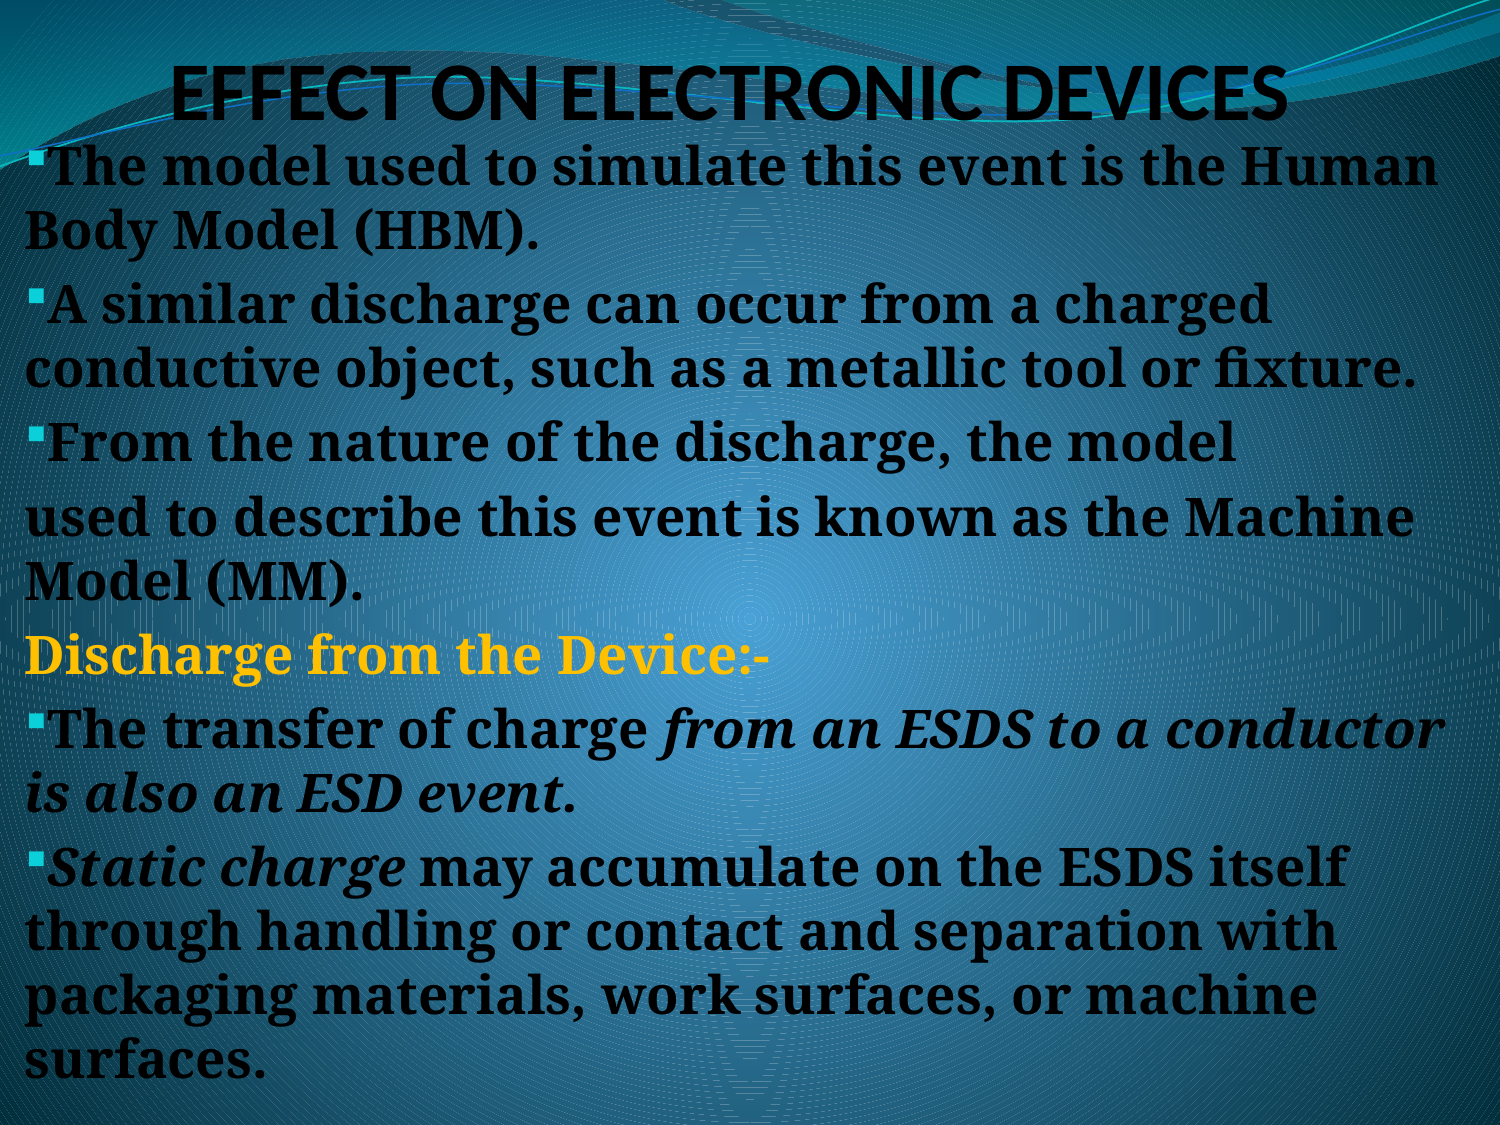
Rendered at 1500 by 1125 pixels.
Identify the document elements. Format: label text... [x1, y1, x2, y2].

title EFFECT ON ELECTRONIC DEVICES [87, 0, 1376, 125]
subtitle The model used to simulate this event is the Human Body Model (HBM). A similar discharge can occur from a charged conductive object, such as a metallic tool or fixture. From the nature of the discharge, the model used to describe this event is known as the Machine Model (MM). Discharge from the Device:- The transfer of charge from an ESDS to a conductor is also an ESD event. Static charge may accumulate on the ESDS itself through handling or contact and separation with packaging materials, work surfaces, or machine surfaces. [24, 125, 1463, 1100]
